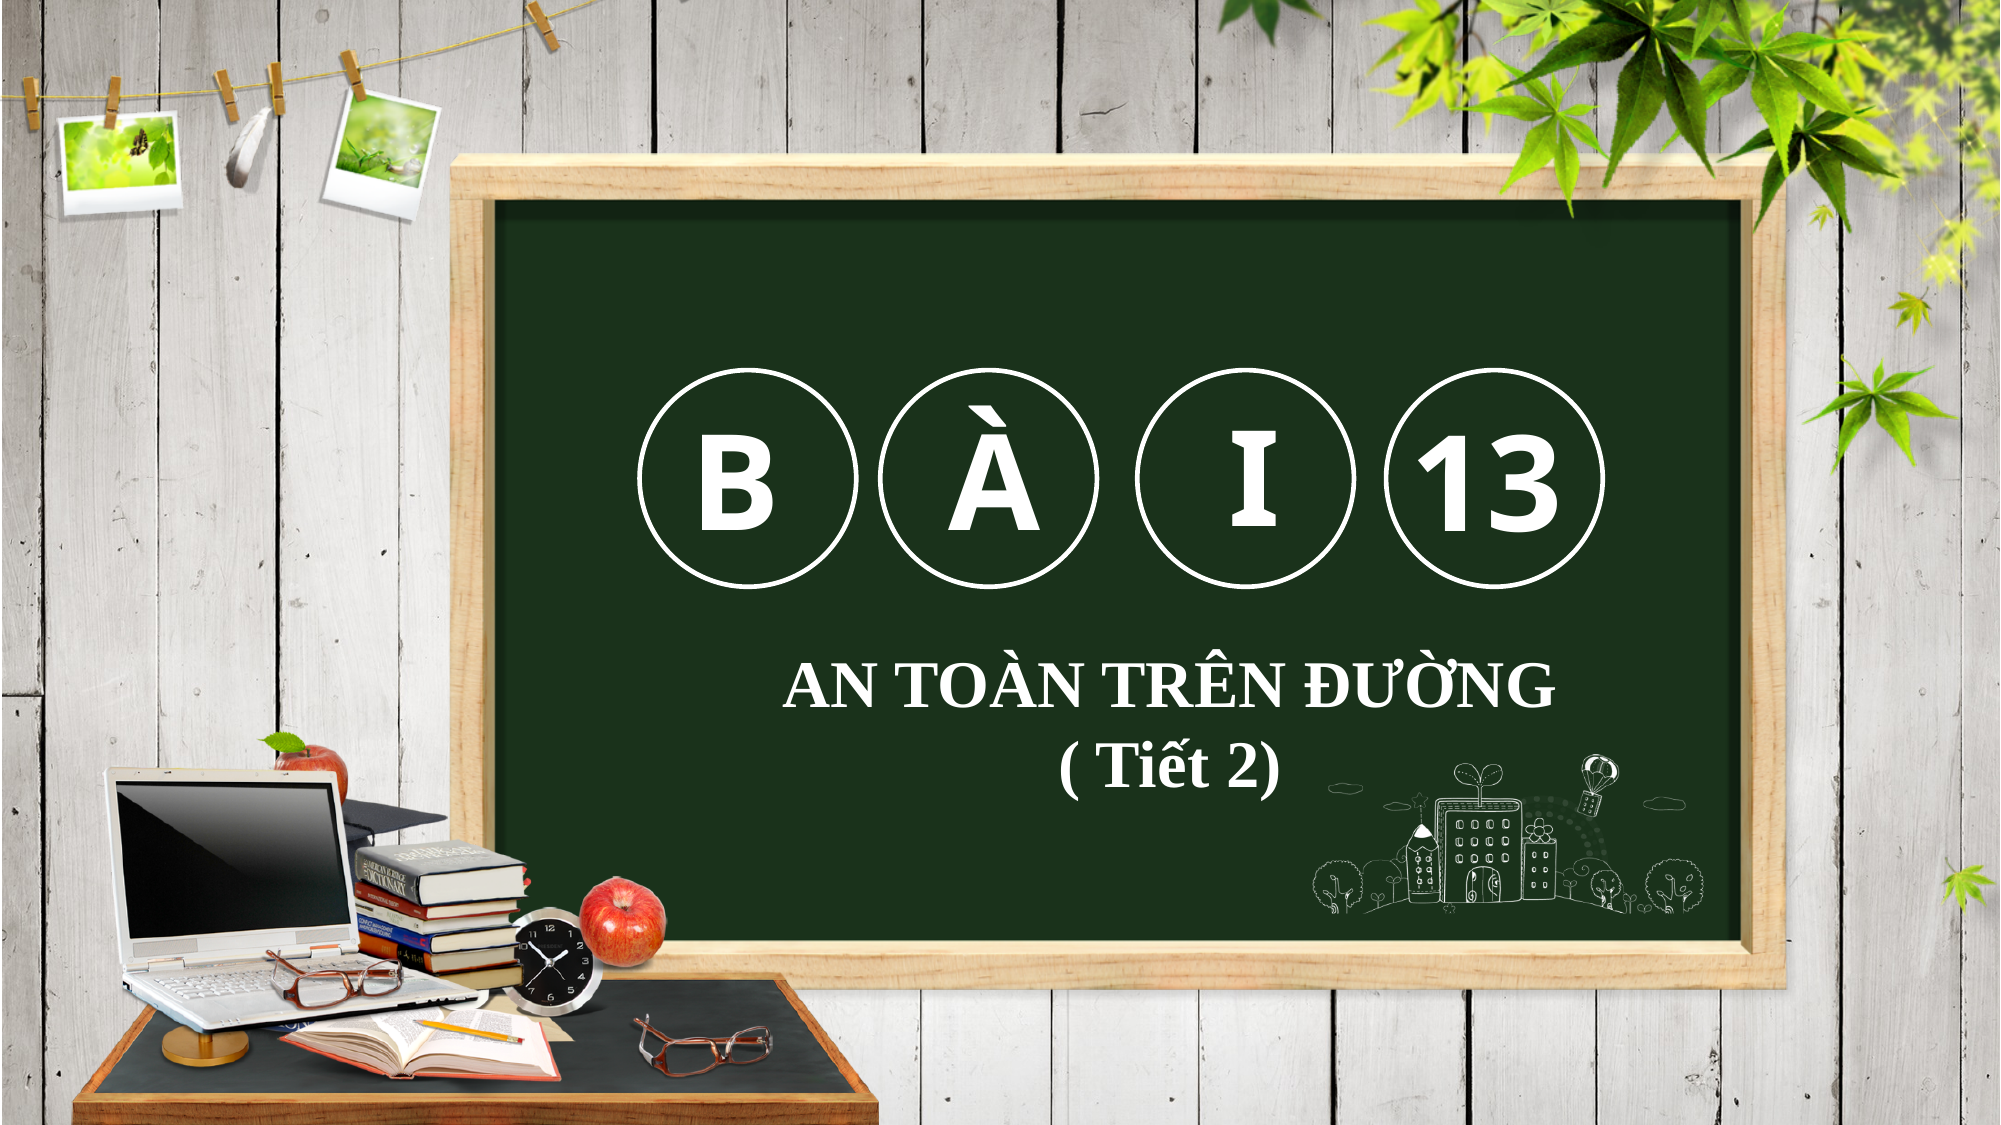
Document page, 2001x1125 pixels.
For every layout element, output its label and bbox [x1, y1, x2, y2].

picture [0, 0, 2000, 1125]
text_box [639, 370, 857, 587]
text_box [1386, 370, 1603, 587]
text_box [880, 370, 1097, 587]
text_box [1137, 370, 1354, 587]
